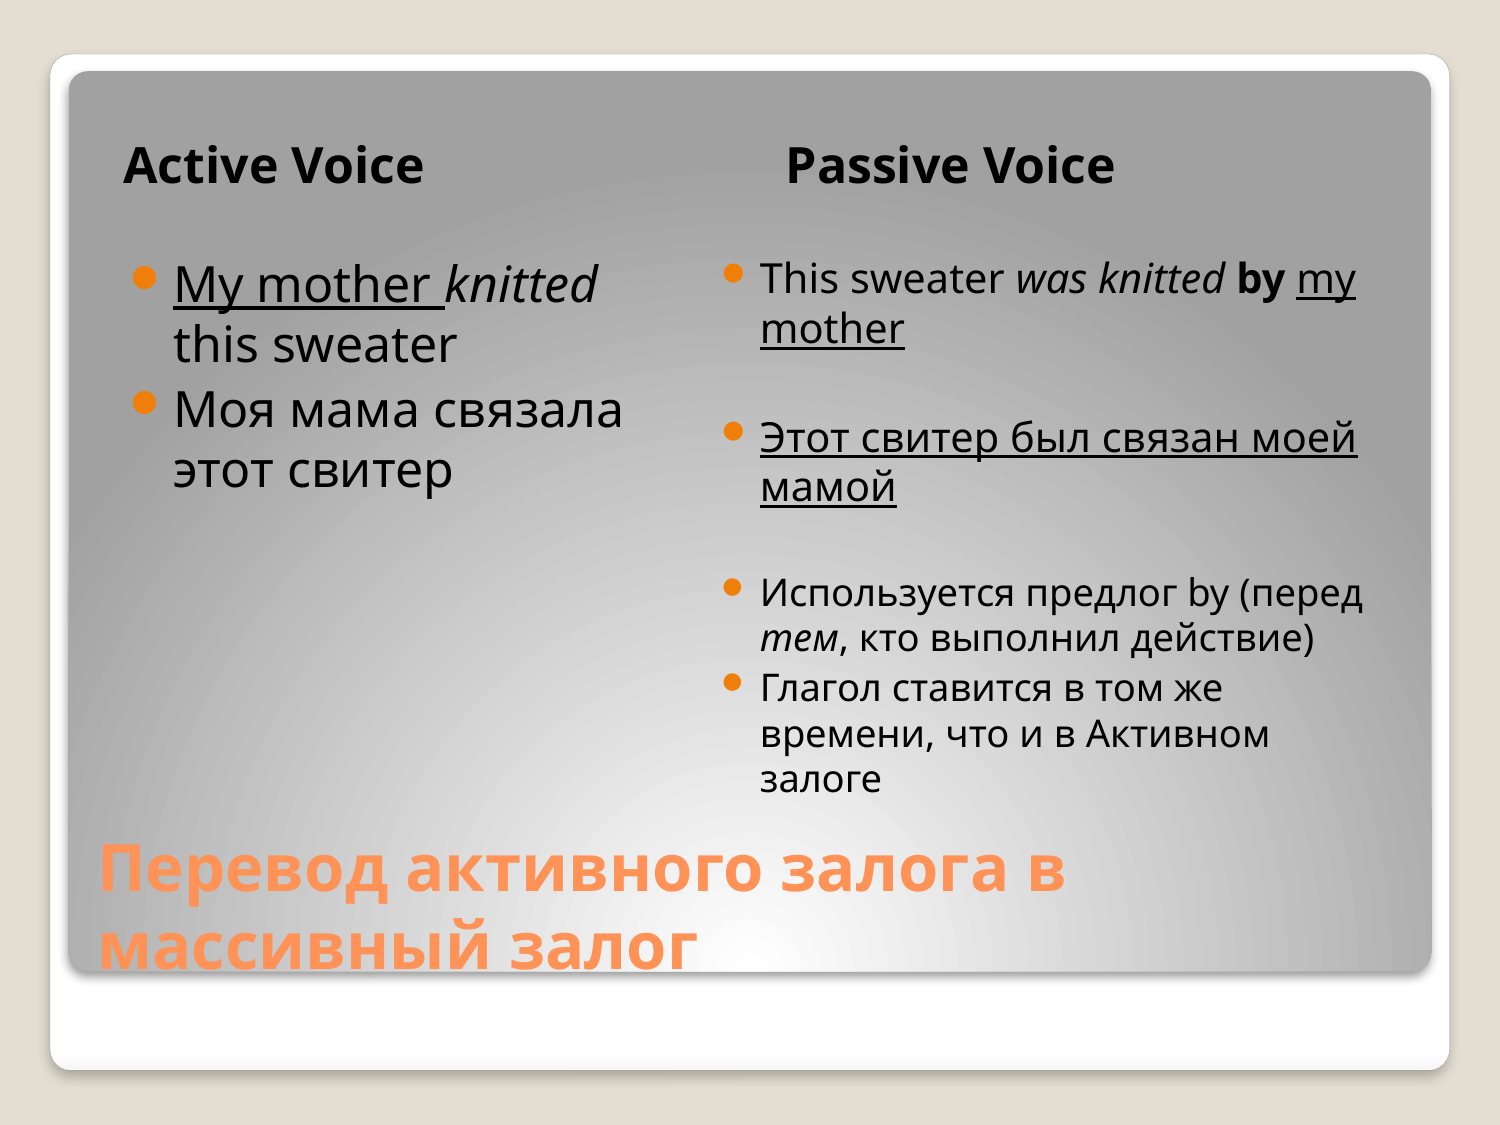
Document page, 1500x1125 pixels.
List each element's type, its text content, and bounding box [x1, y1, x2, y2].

list My mother knitted this sweater Моя мама связала этот свитер [99, 237, 690, 810]
title Перевод активного залога в массивный залог [82, 817, 1425, 990]
list Passive Voice [763, 95, 1409, 225]
list Active Voice [99, 95, 745, 225]
list This sweater was knitted by my mother Этот свитер был связан моей мамой Используется предлог by (перед тем, кто выполнил действие) Глагол ставится в том же времени, что и в Активном залоге [690, 237, 1409, 810]
